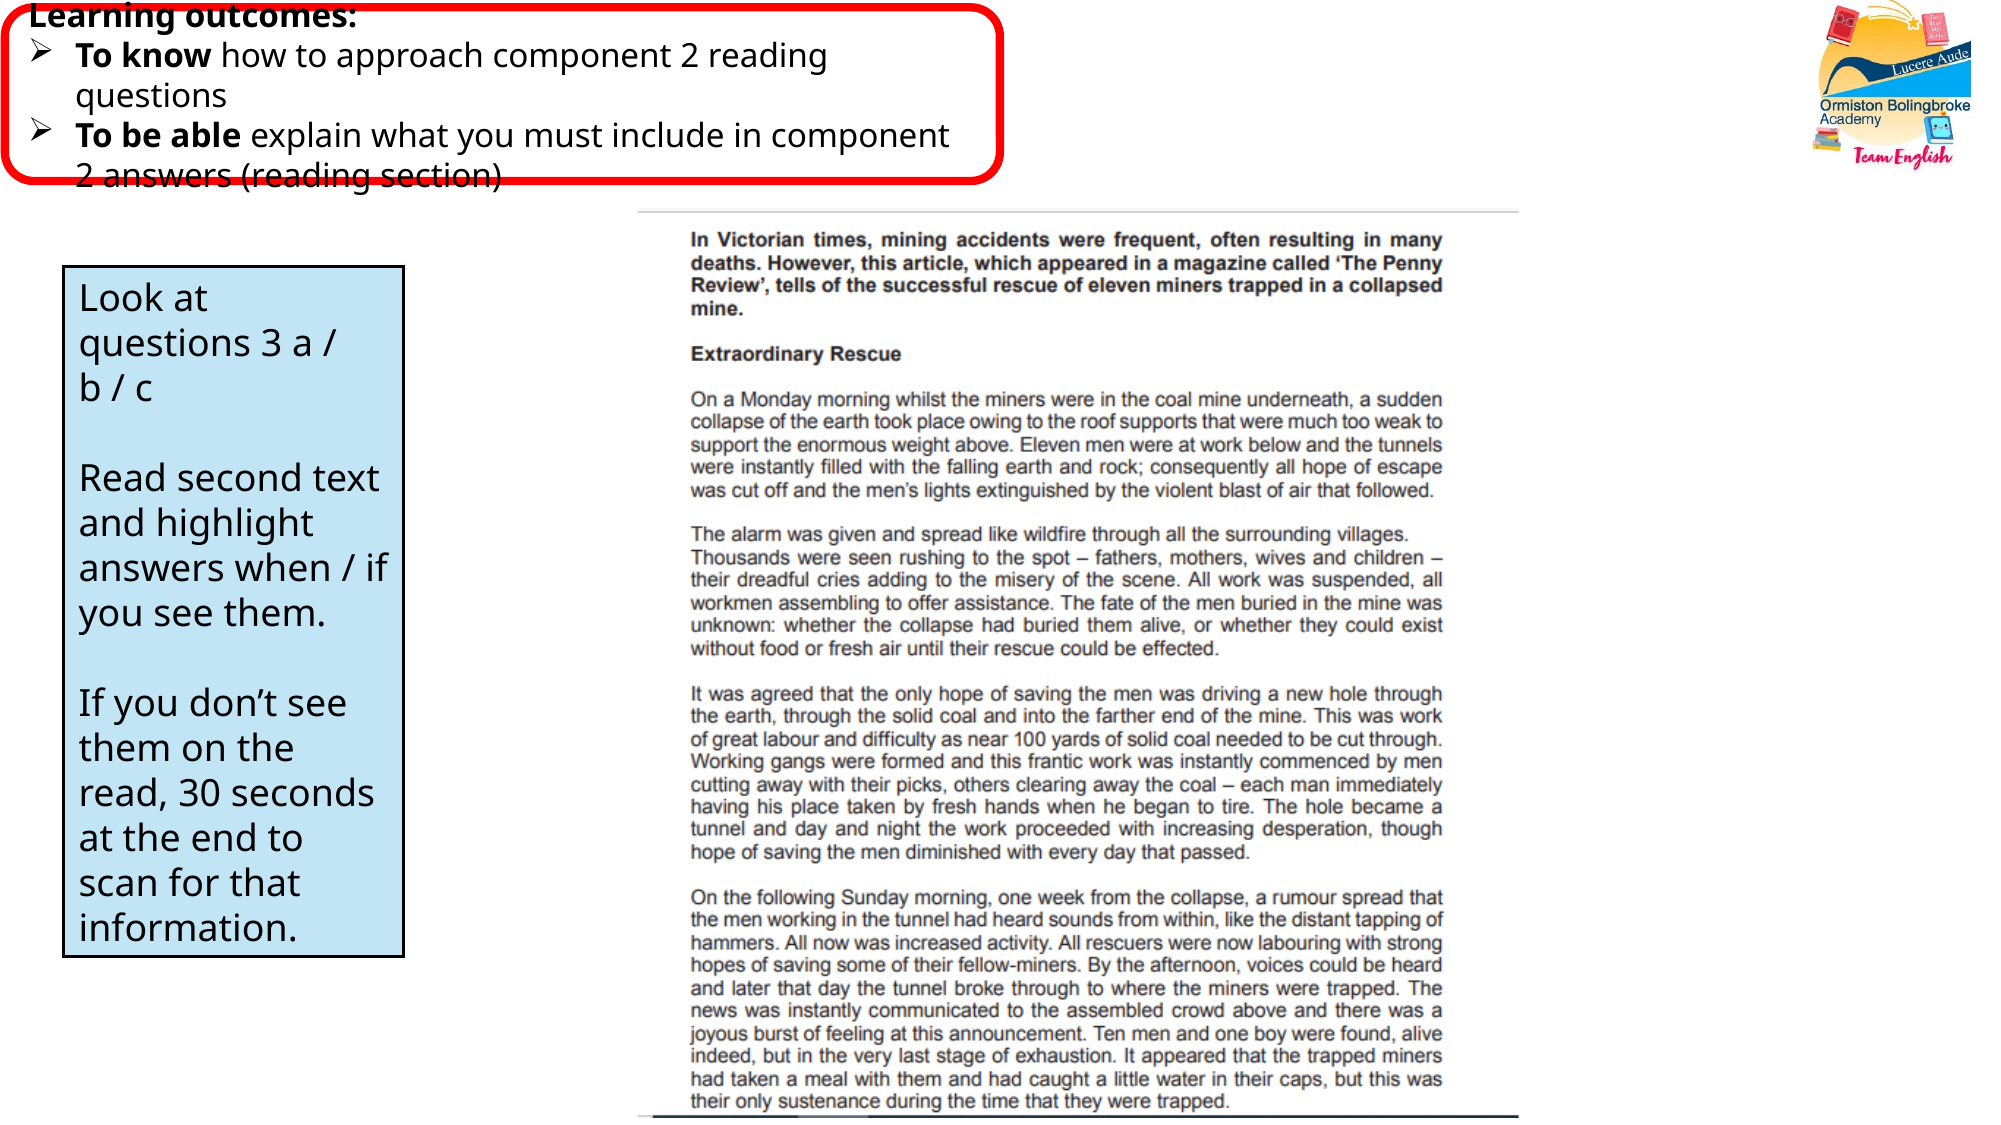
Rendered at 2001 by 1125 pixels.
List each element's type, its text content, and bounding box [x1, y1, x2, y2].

picture [1789, 0, 2000, 178]
text_box Learning outcomes: To know how to approach component 2 reading questions To be able explain what you must include in component 2 answers (reading section) [3, 5, 1002, 183]
text_box Look at questions 3 a / b / c Read second text and highlight answers when / if you see them. If you don’t see them on the read, 30 seconds at the end to scan for that information. [62, 265, 405, 958]
picture [636, 207, 1520, 1119]
